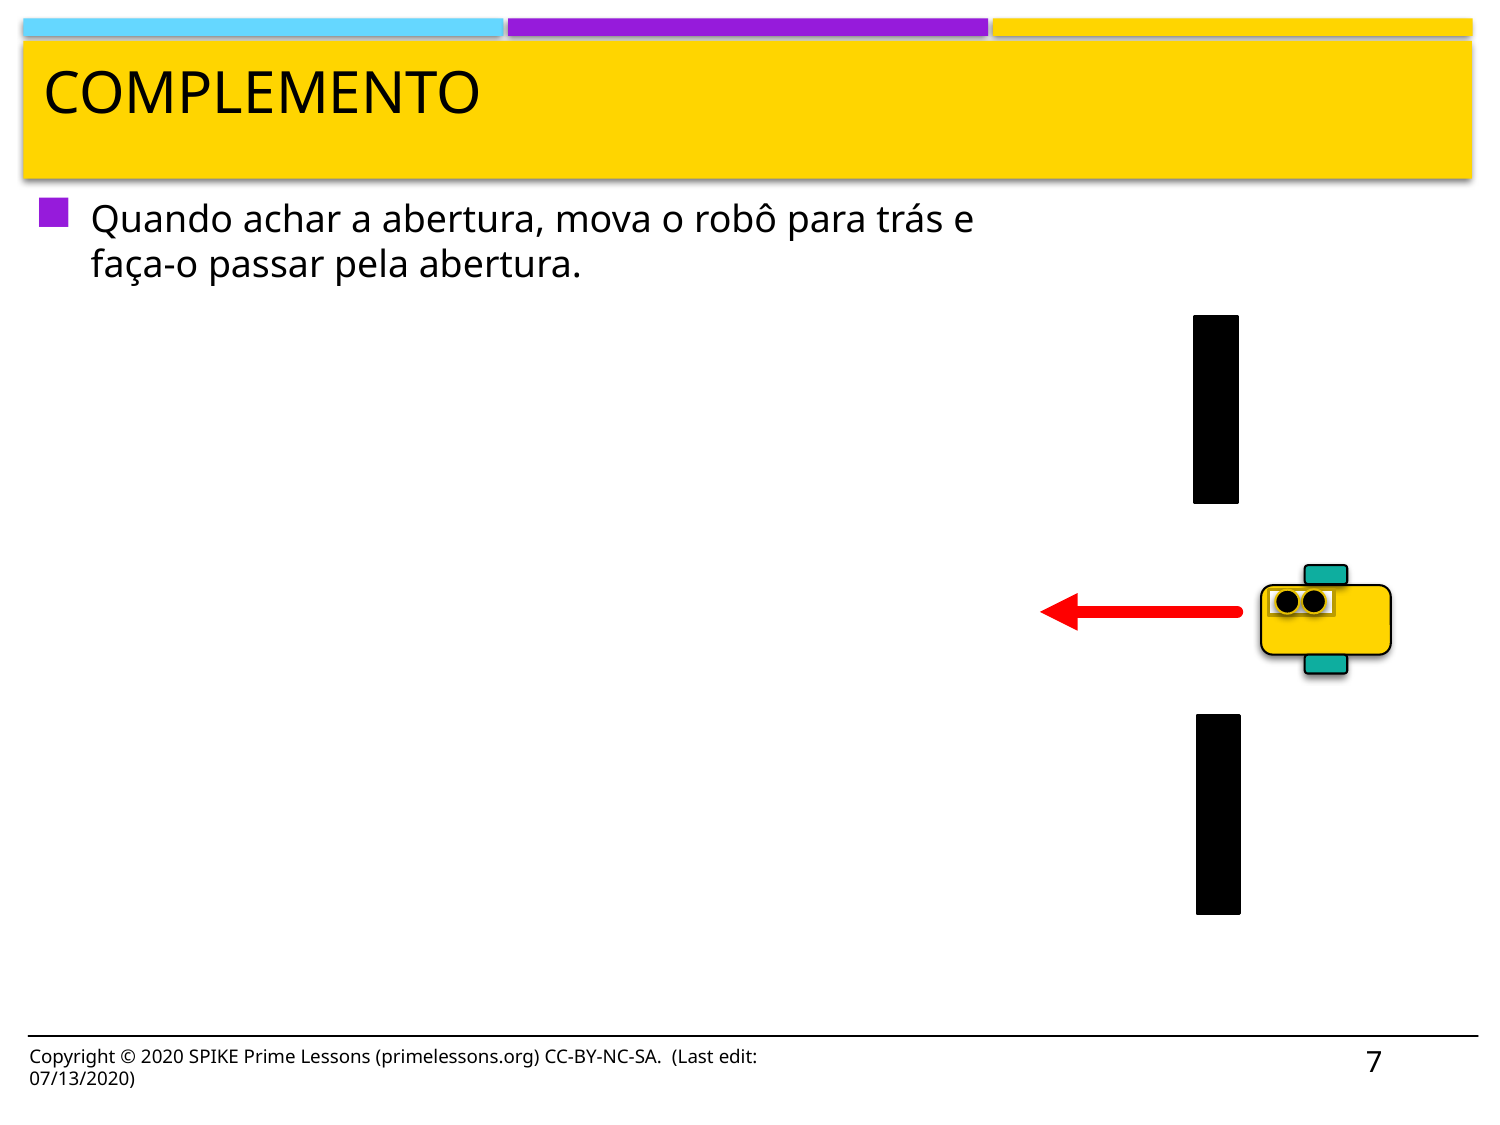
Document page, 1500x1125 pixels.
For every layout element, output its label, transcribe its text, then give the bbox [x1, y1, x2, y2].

footer Copyright © 2020 SPIKE Prime Lessons (primelessons.org) CC-BY-NC-SA. (Last edit: 07/13/2020) [14, 1036, 814, 1097]
slide_number 7 [1351, 1036, 1478, 1097]
text_box [1193, 315, 1239, 504]
text_box [1196, 714, 1241, 915]
title Complemento [28, 48, 1464, 172]
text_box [1287, 568, 1315, 636]
list Quando achar a abertura, mova o robô para trás e faça-o passar pela abertura. [25, 187, 997, 1021]
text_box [1271, 553, 1381, 685]
